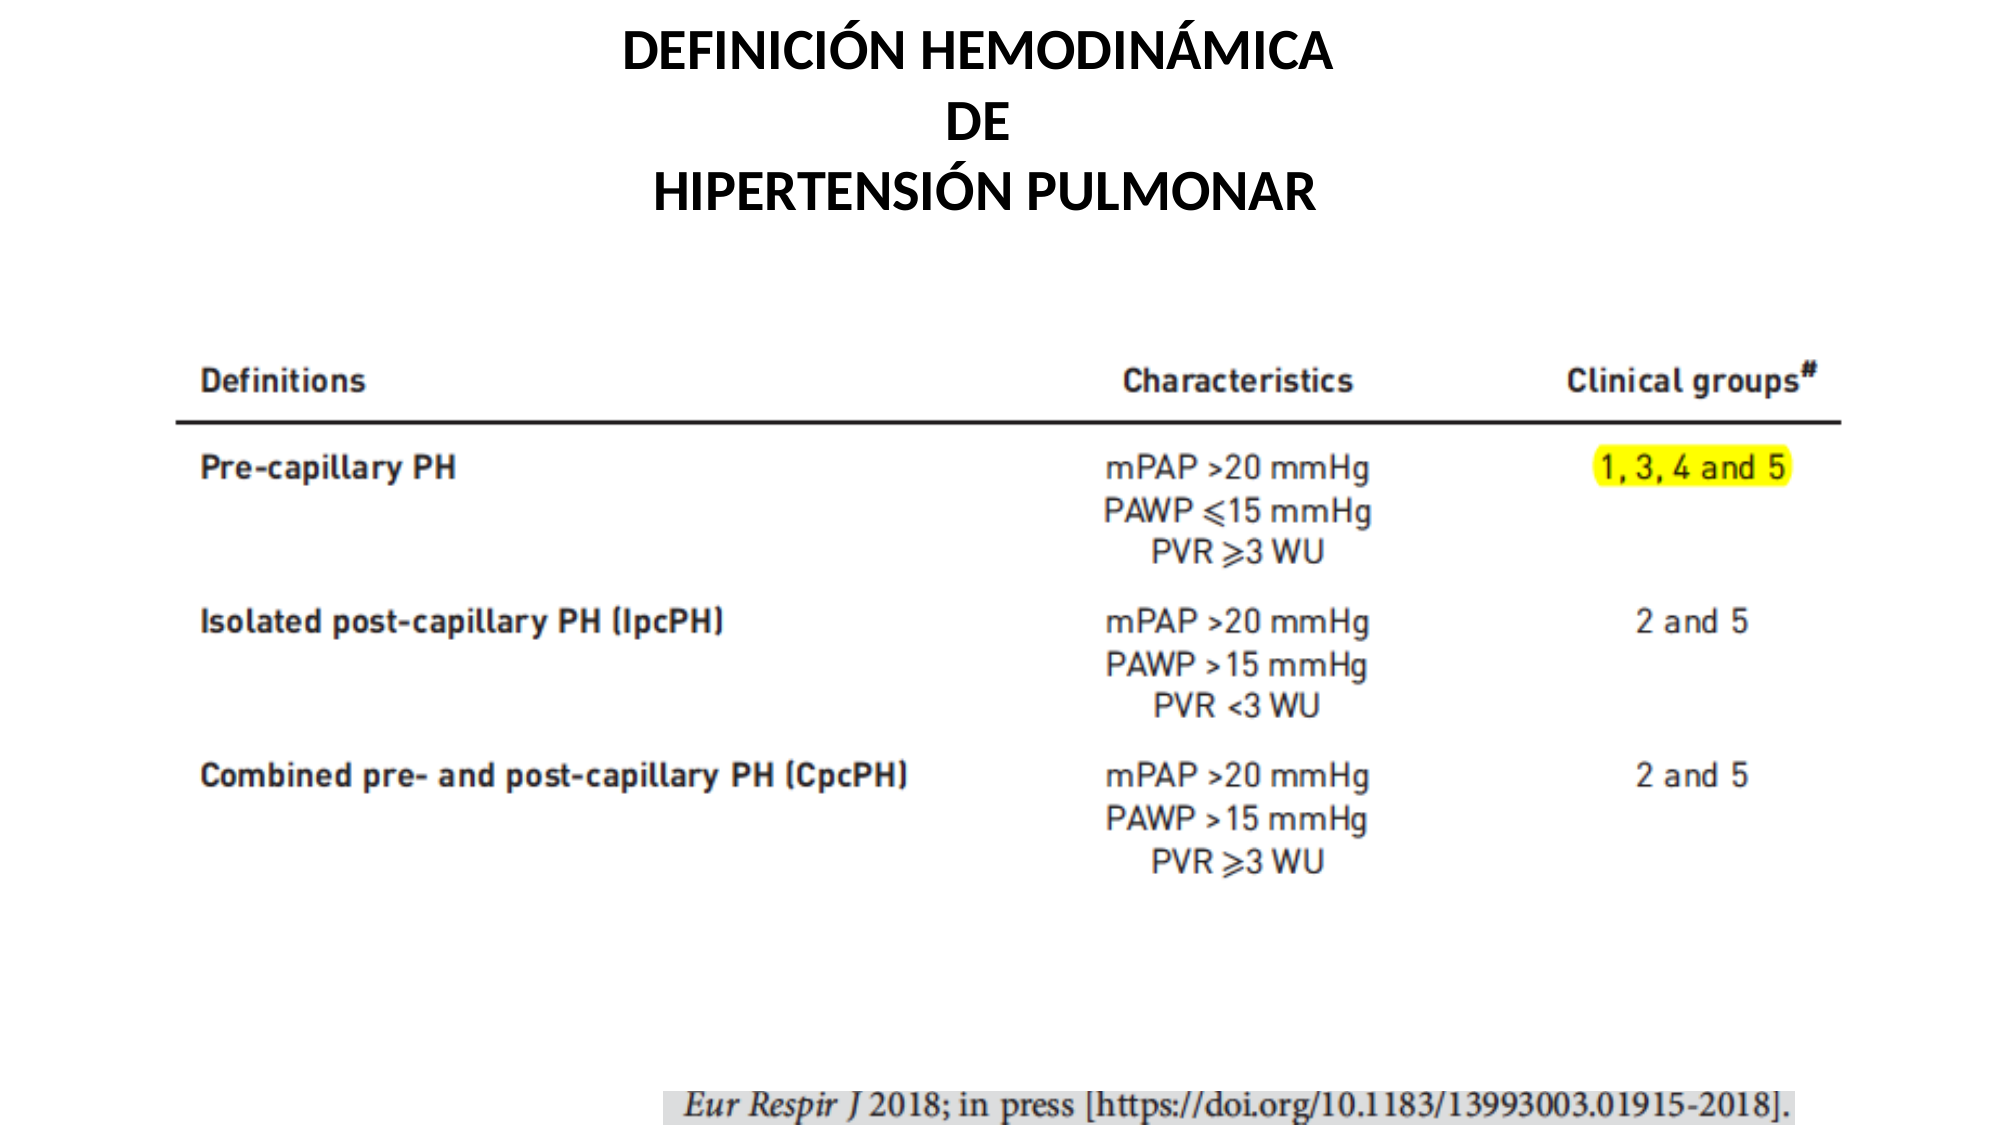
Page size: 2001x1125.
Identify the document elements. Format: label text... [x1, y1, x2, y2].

text_box DEFINICIÓN HEMODINÁMICA DE HIPERTENSIÓN PULMONAR [607, 4, 1363, 230]
picture [172, 345, 1844, 900]
picture [663, 1091, 1795, 1125]
